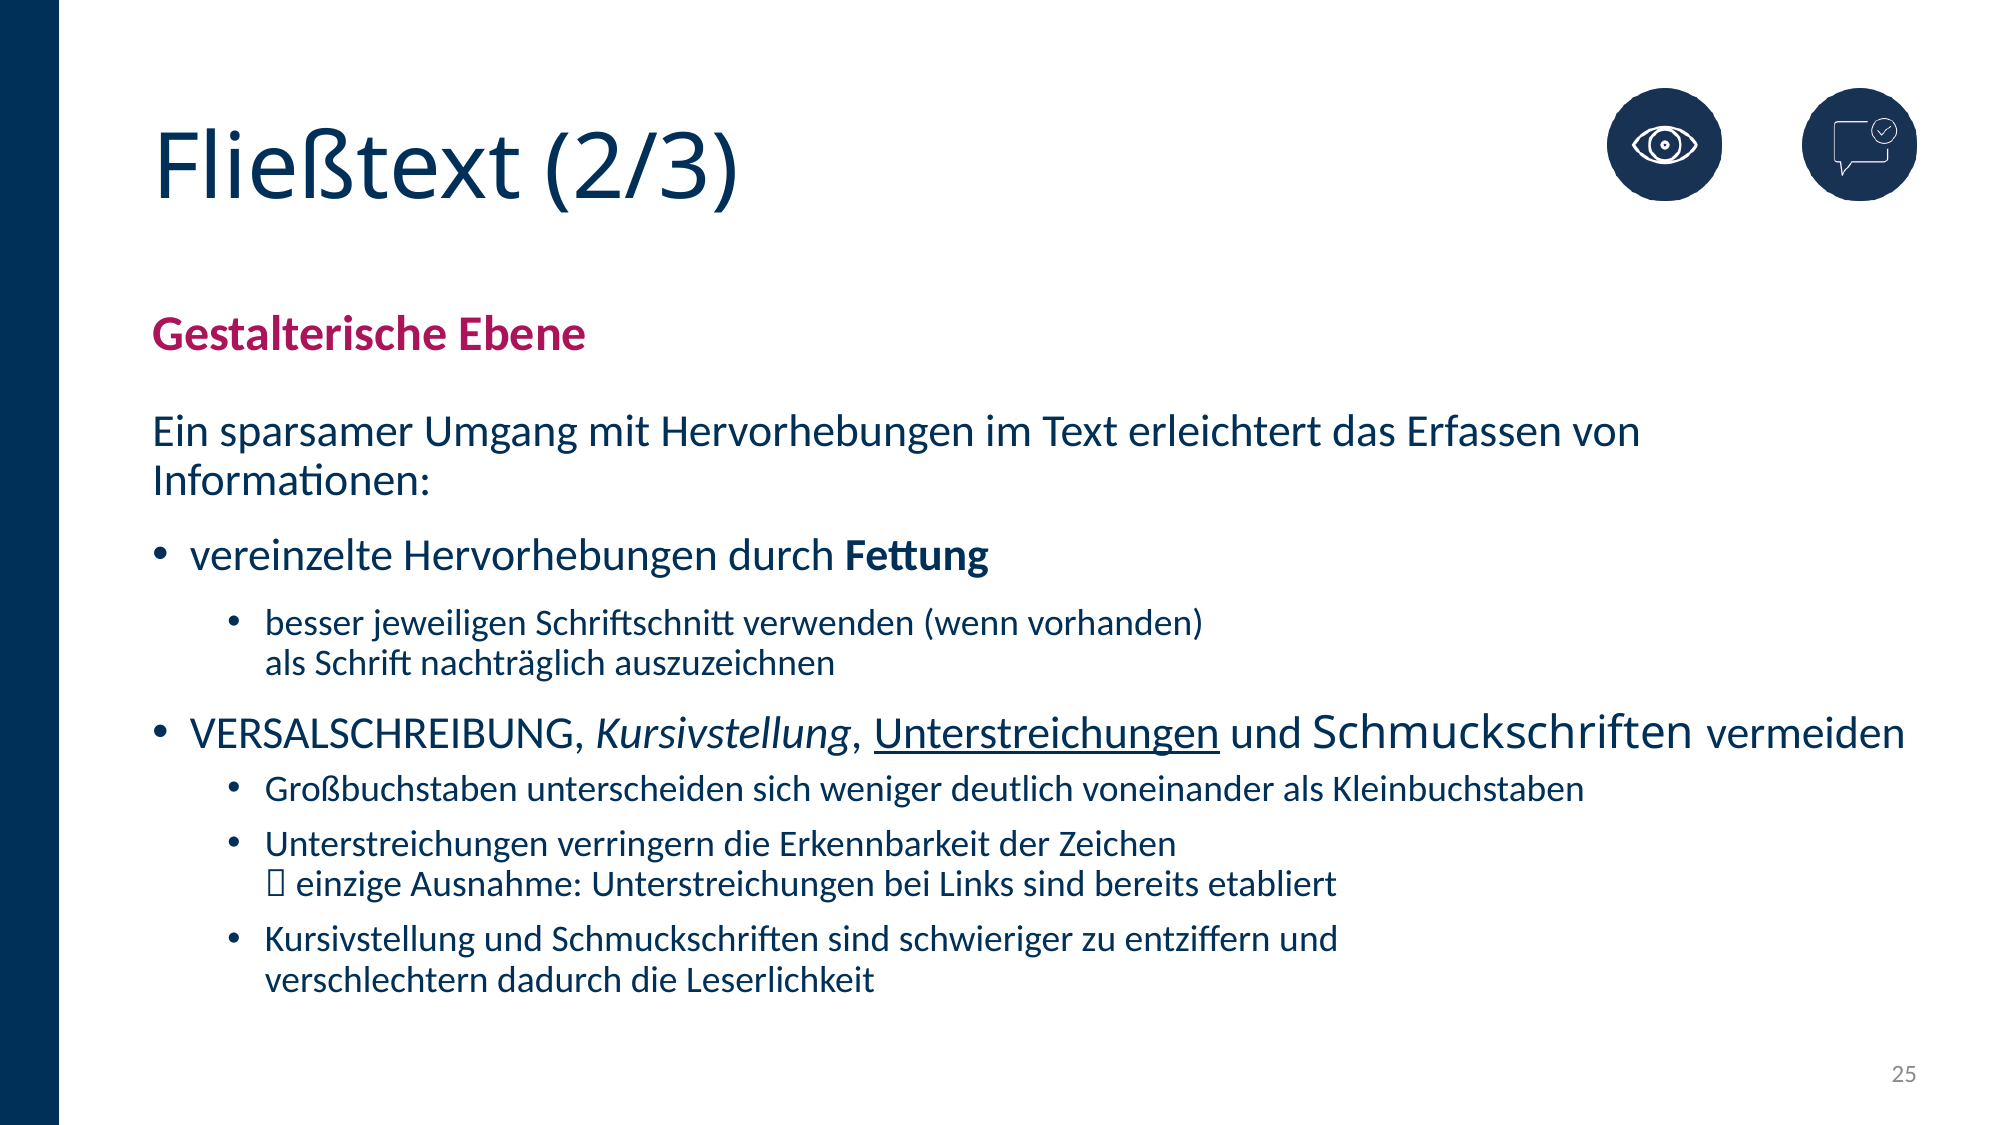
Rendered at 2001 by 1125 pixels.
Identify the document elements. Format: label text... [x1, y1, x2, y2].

picture [1607, 88, 1722, 201]
picture [1802, 88, 1917, 201]
title Fließtext (2/3) [137, 59, 1933, 278]
slide_number 25 [1482, 1042, 1933, 1103]
list Gestalterische Ebene Ein sparsamer Umgang mit Hervorhebungen im Text erleichtert das Erfassen von Informationen: vereinzelte Hervorhebungen durch Fettung besser jeweiligen Schriftschnitt verwenden (wenn vorhanden) als Schrift nachträglich auszuzeichnen VERSALSCHREIBUNG, Kursivstellung, Unterstreichungen und Schmuckschriften vermeiden Großbuchstaben unterscheiden sich weniger deutlich voneinander als Kleinbuchstaben Unterstreichungen verringern die Erkennbarkeit der Zeichen  einzige Ausnahme: Unterstreichungen bei Links sind bereits etabliert Kursivstellung und Schmuckschriften sind schwieriger zu entziffern und verschlechtern dadurch die Leserlichkeit [137, 299, 1933, 1014]
